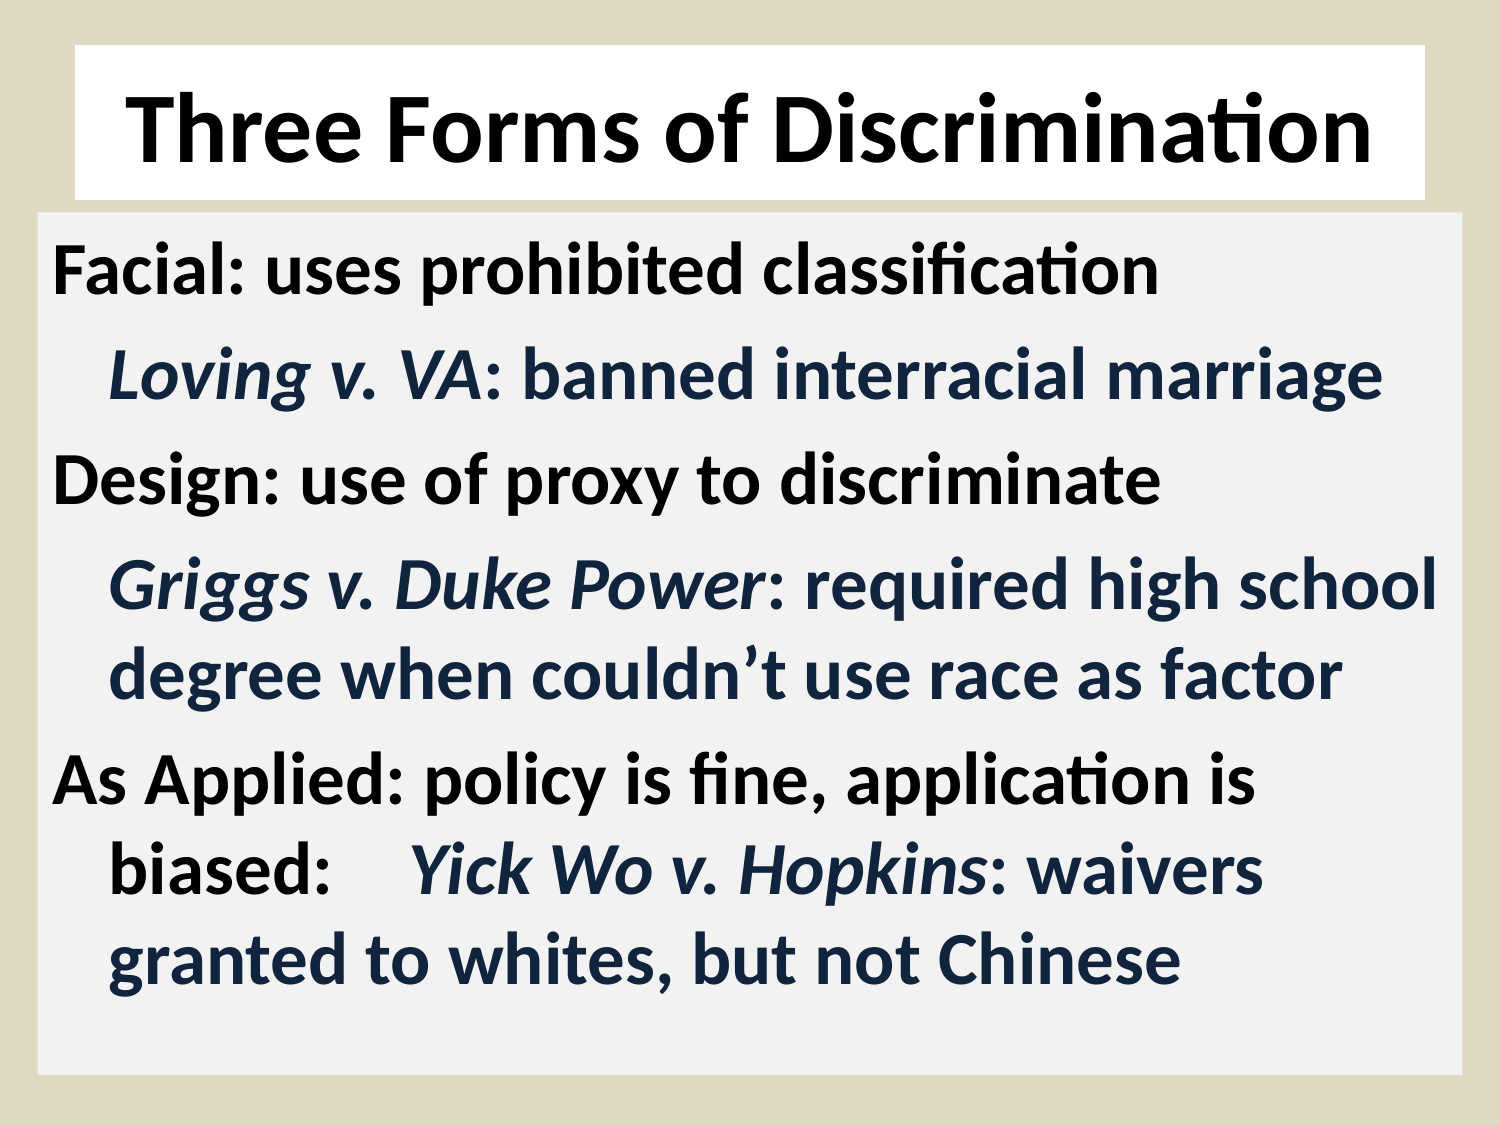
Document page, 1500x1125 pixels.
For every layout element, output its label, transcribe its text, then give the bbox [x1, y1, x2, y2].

title Three Forms of Discrimination [75, 45, 1425, 200]
list Facial: uses prohibited classification Loving v. VA: banned interracial marriage Design: use of proxy to discriminate Griggs v. Duke Power: required high school degree when couldn’t use race as factor As Applied: policy is fine, application is biased: Yick Wo v. Hopkins: waivers granted to whites, but not Chinese [37, 212, 1463, 1075]
